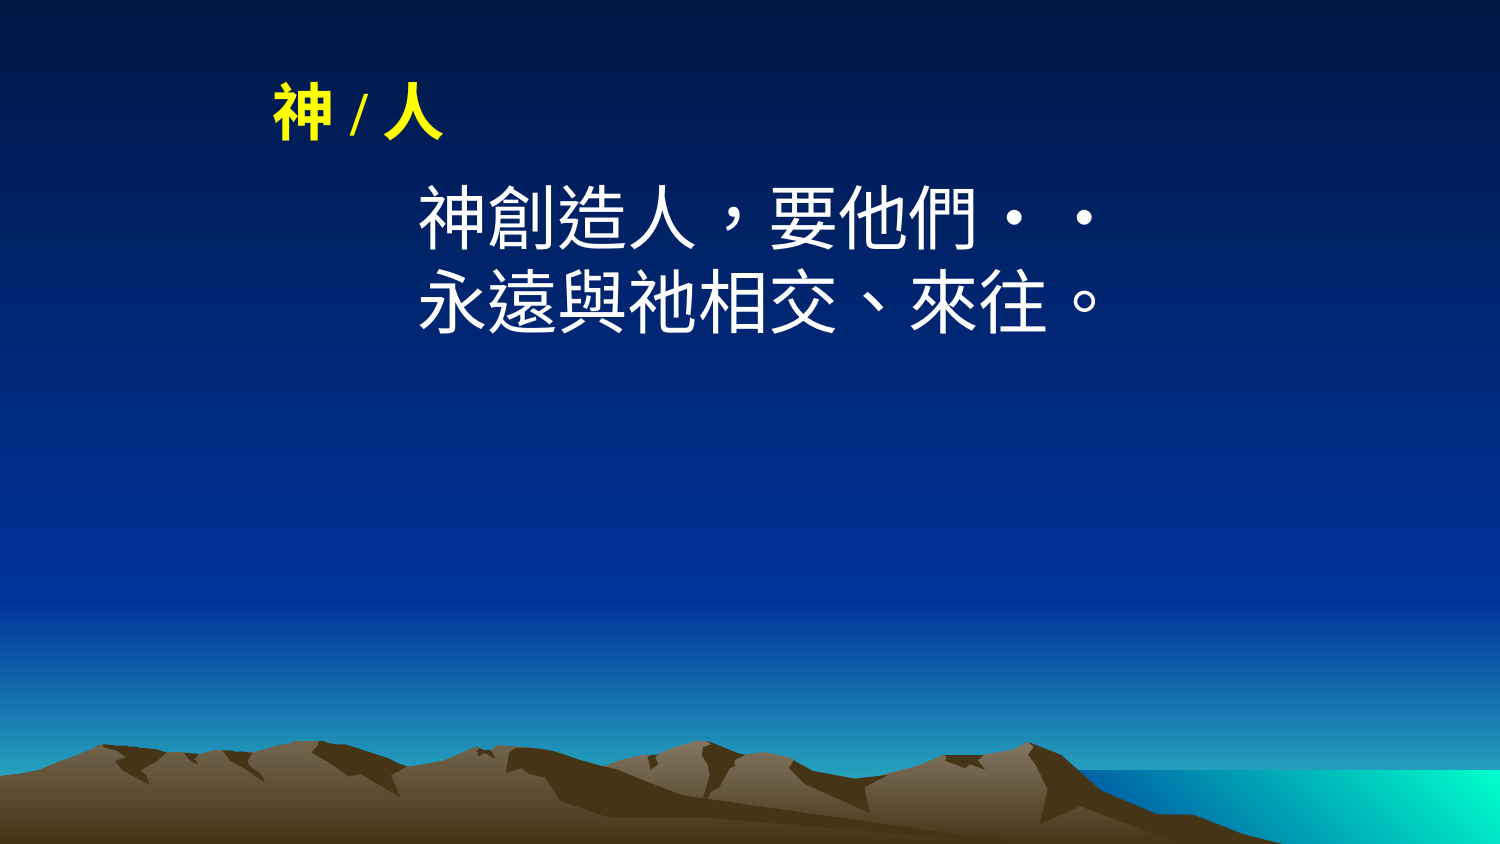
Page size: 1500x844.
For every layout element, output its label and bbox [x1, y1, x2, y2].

text_box [271, 65, 1139, 353]
